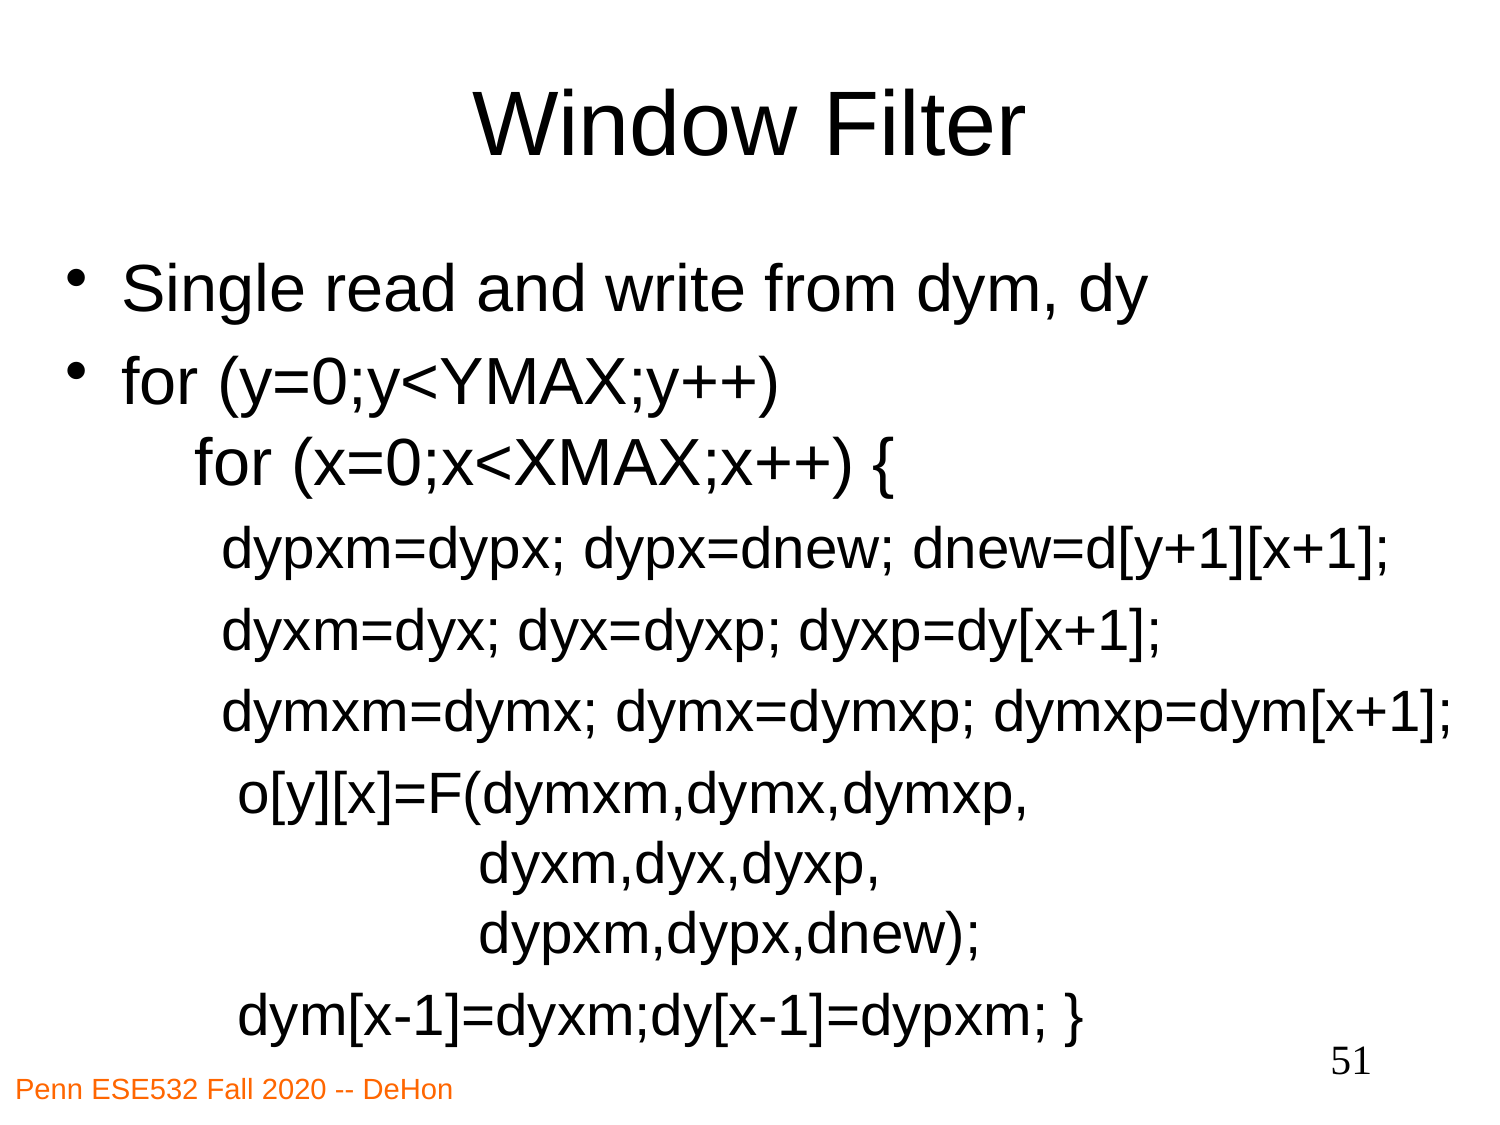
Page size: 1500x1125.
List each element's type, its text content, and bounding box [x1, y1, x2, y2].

title Window Filter [112, 24, 1388, 213]
list Single read and write from dym, dy for (y=0;y<YMAX;y++) for (x=0;x<XMAX;x++) { dypxm=dypx; dypx=dnew; dnew=d[y+1][x+1]; dyxm=dyx; dyx=dyxp; dyxp=dy[x+1]; dymxm=dymx; dymx=dymxp; dymxp=dym[x+1]; o[y][x]=F(dymxm,dymx,dymxp, dyxm,dyx,dyxp, dypxm,dypx,dnew); dym[x-1]=dyxm;dy[x-1]=dypxm; } [49, 237, 1500, 963]
slide_number 51 [1074, 1024, 1388, 1101]
slide_number Penn ESE532 Fall 2020 -- DeHon [0, 1062, 688, 1125]
